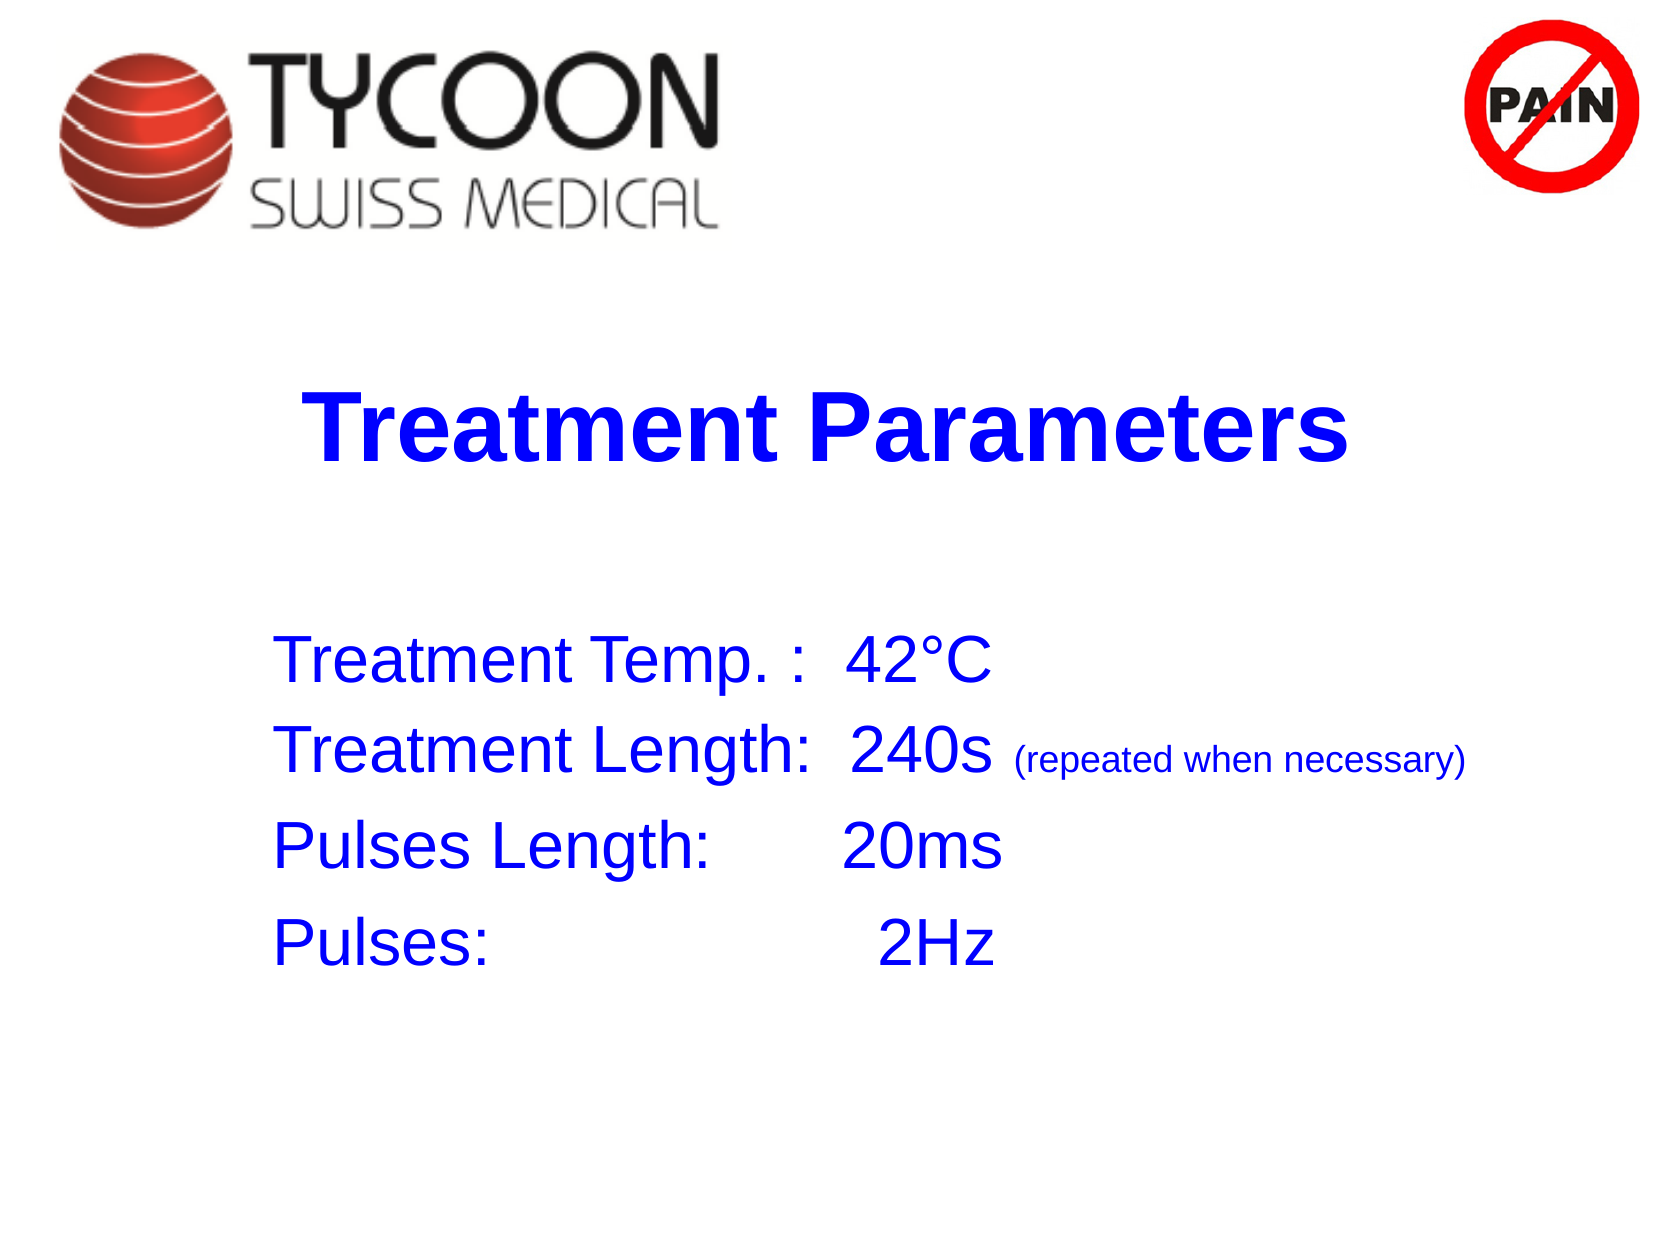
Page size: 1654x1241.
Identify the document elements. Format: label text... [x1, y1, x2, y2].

picture [1463, 17, 1640, 196]
text_box Treatment Parameters [286, 354, 1367, 489]
text_box [153, 280, 1601, 1042]
text_box Treatment Temp. : 42°C Treatment Length: 240s (repeated when necessary) Pulses Length: 20ms Pulses: 2Hz [257, 608, 1565, 966]
picture [12, 17, 762, 255]
